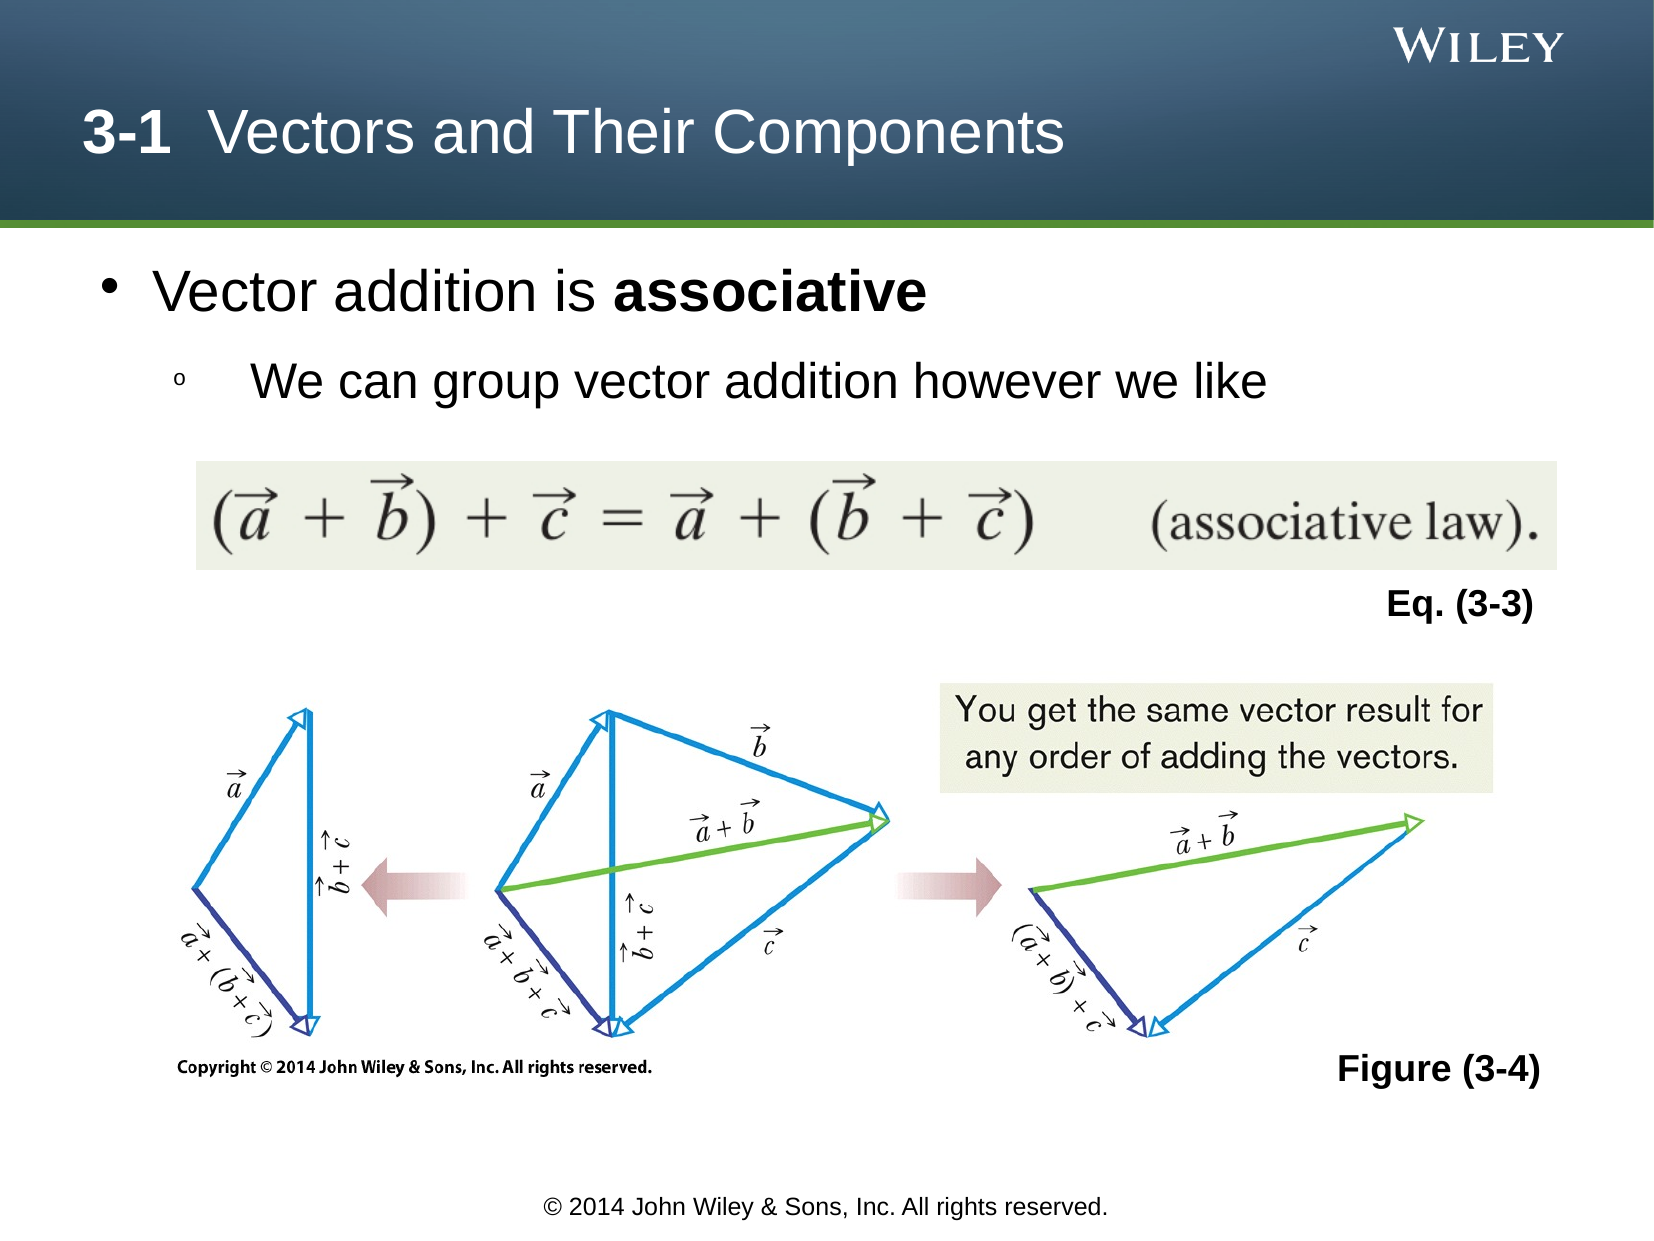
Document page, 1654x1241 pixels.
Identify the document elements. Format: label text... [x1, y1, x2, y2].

picture [169, 669, 1509, 1081]
text_box Eq. (3-3) [1371, 578, 1550, 630]
picture [196, 461, 1558, 571]
text_box Vector addition is associative We can group vector addition however we like [82, 254, 1571, 1109]
footer © 2014 John Wiley & Sons, Inc. All rights reserved. [364, 1174, 1289, 1241]
text_box 3-1 Vectors and Their Components [82, 49, 1571, 211]
text_box Figure (3-4) [1322, 1038, 1615, 1096]
picture [0, 0, 1654, 228]
